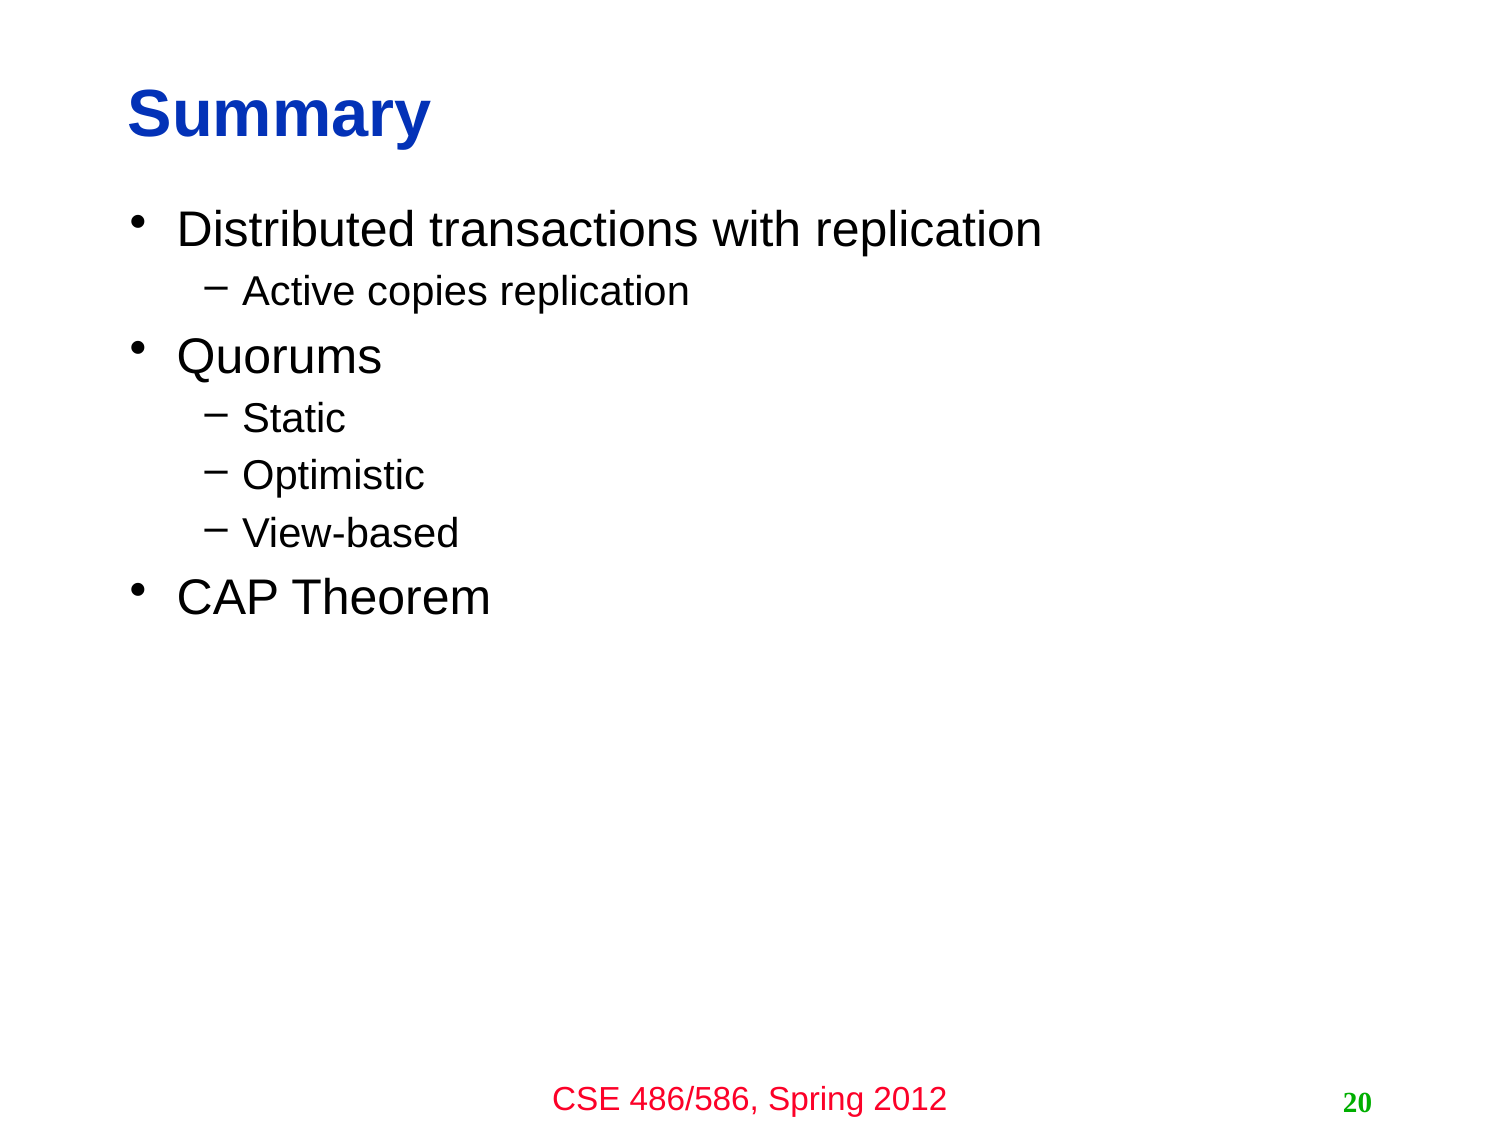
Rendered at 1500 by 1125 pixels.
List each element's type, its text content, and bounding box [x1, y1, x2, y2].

title Summary [112, 53, 1310, 176]
list Distributed transactions with replication Active copies replication Quorums Static Optimistic View-based CAP Theorem [114, 195, 1376, 1005]
slide_number 20 [1074, 1076, 1388, 1125]
